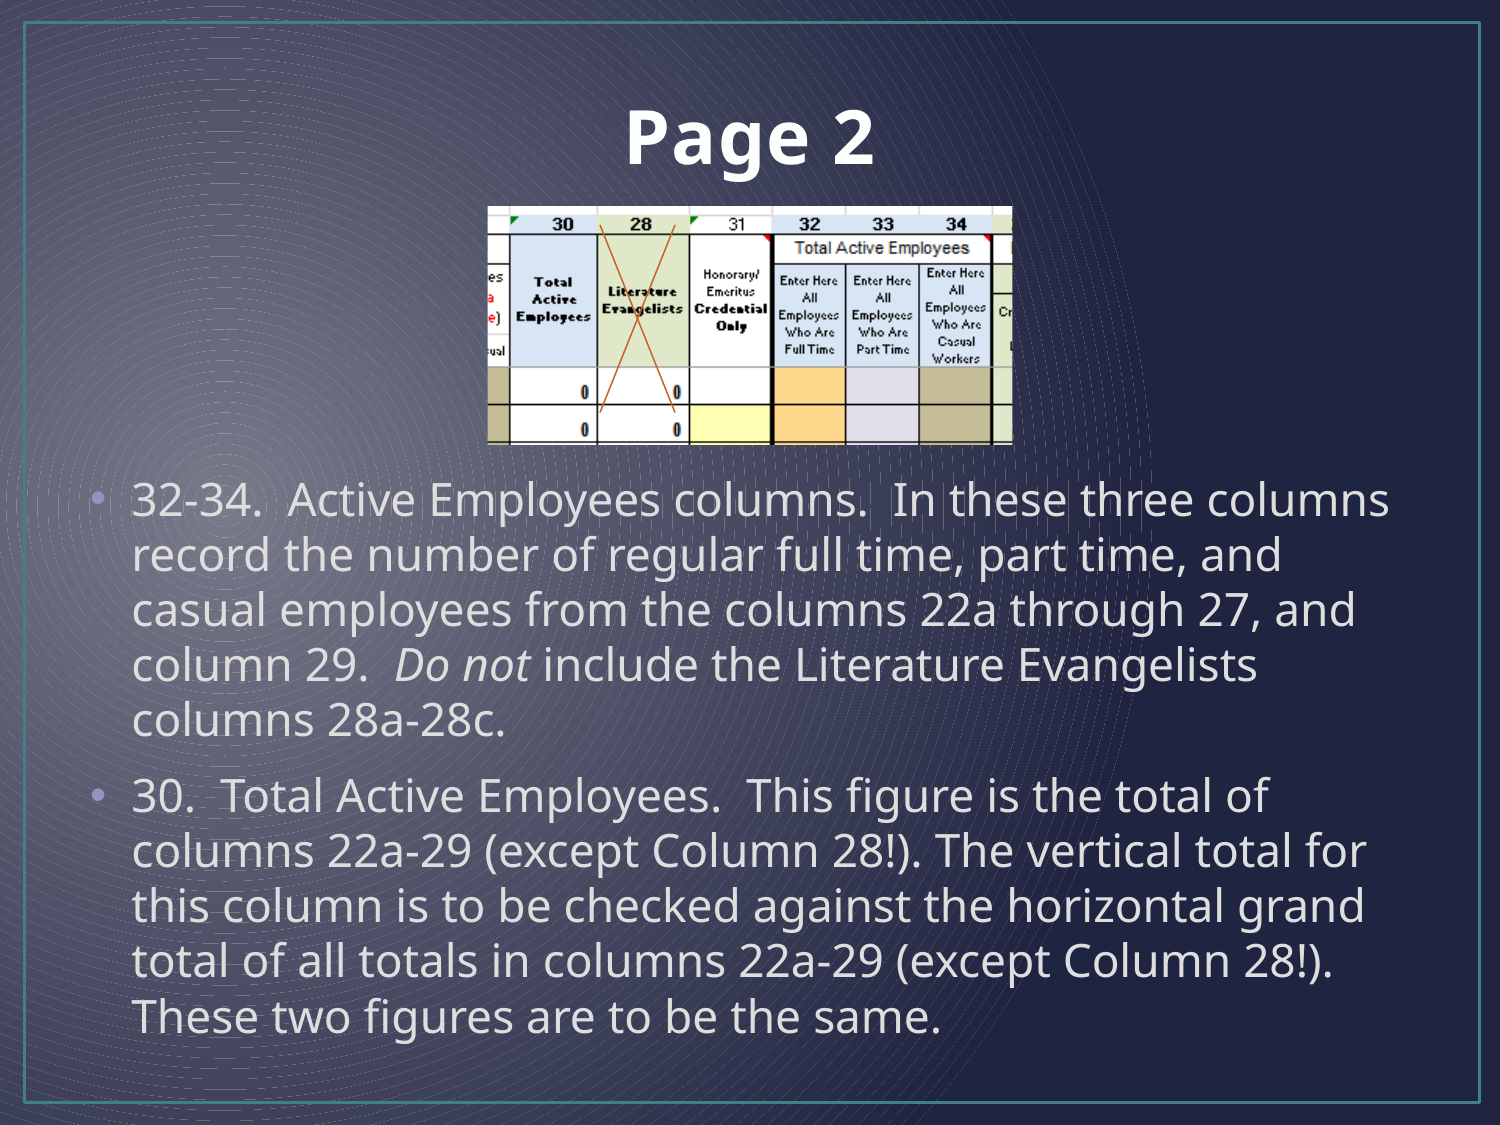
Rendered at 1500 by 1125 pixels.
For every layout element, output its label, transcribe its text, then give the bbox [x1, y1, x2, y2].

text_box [599, 224, 676, 413]
text_box Page 2 [74, 45, 1425, 188]
picture [487, 206, 1013, 445]
list 32-34. Active Employees columns. In these three columns record the number of regular full time, part time, and casual employees from the columns 22a through 27, and column 29. Do not include the Literature Evangelists columns 28a-28c. 30. Total Active Employees. This figure is the total of columns 22a-29 (except Column 28!). The vertical total for this column is to be checked against the horizontal grand total of all totals in columns 22a-29 (except Column 28!). These two figures are to be the same. [75, 462, 1425, 1050]
